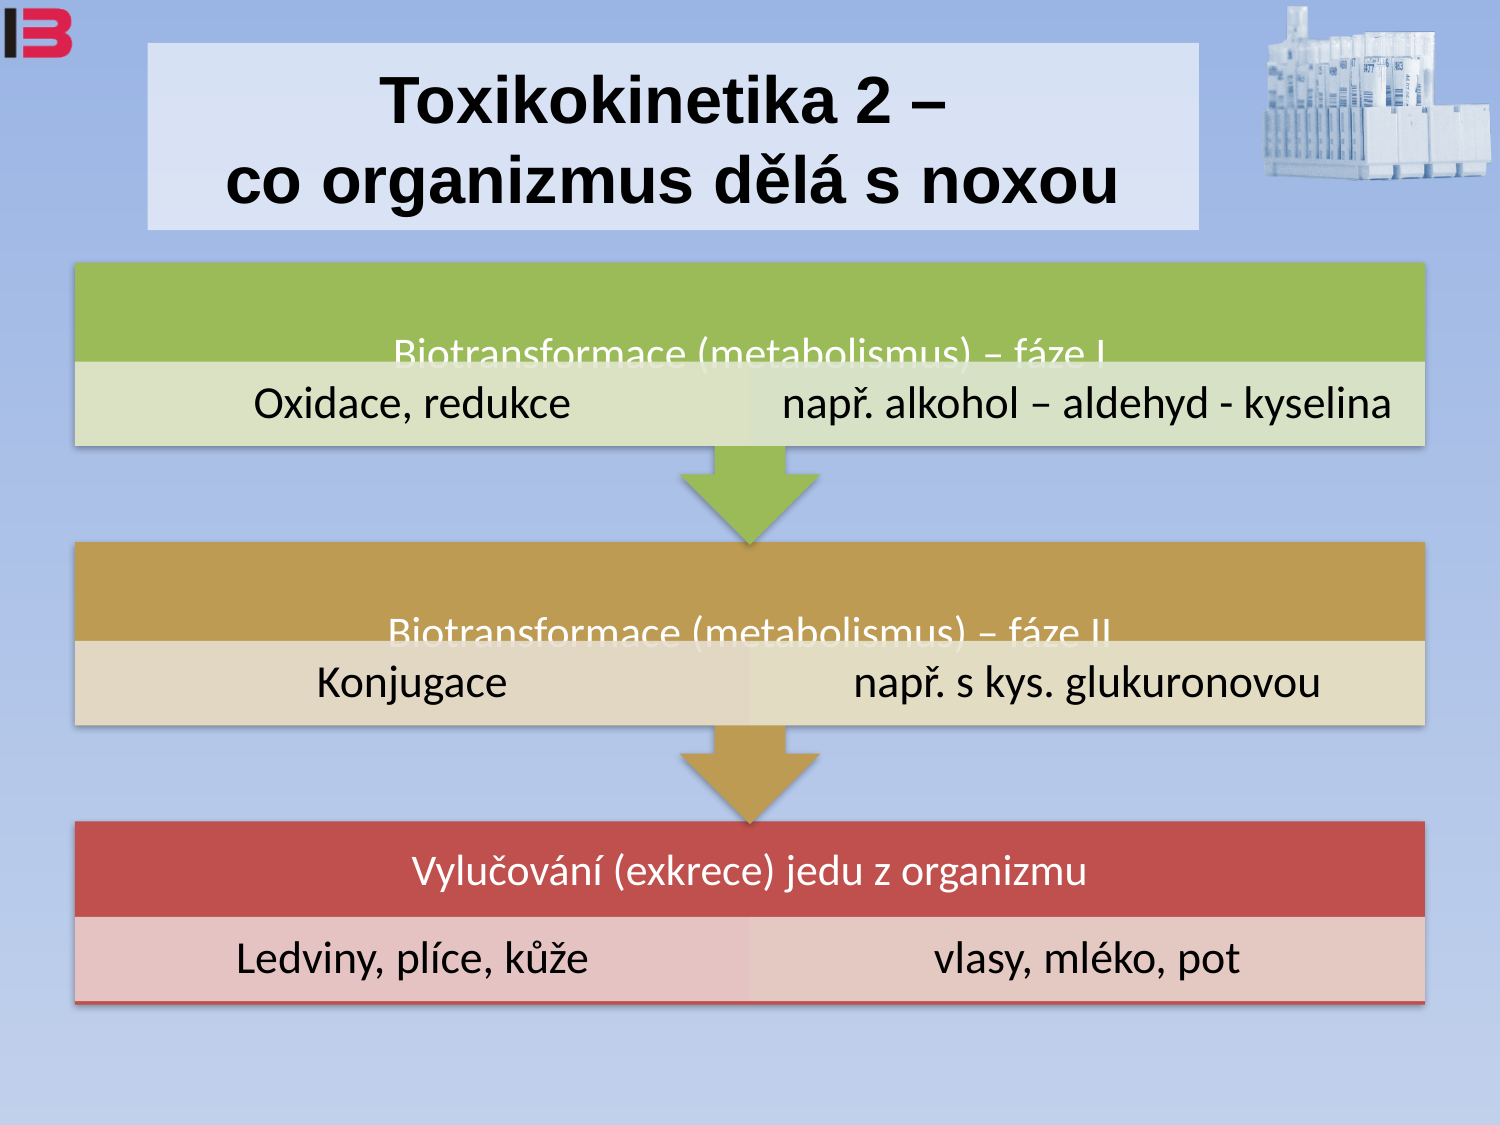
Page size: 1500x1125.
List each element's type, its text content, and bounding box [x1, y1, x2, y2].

title Toxikokinetika 2 – co organizmus dělá s noxou [147, 42, 1199, 231]
picture [4, 5, 78, 61]
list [74, 262, 1426, 1006]
